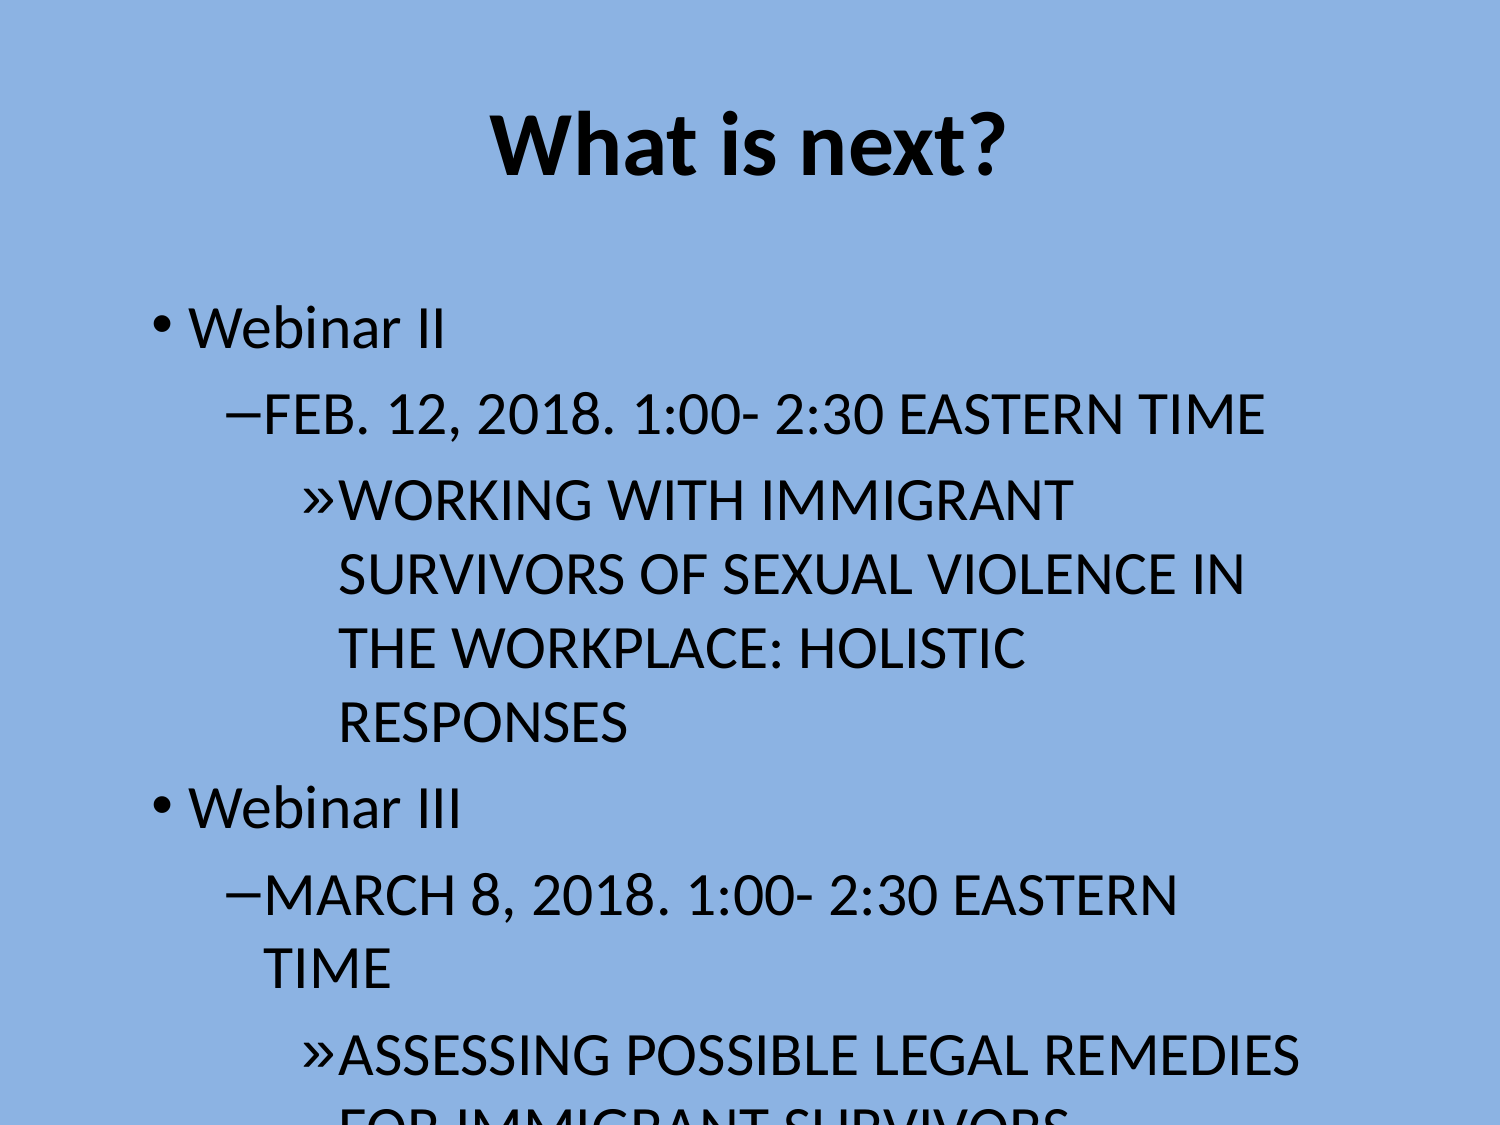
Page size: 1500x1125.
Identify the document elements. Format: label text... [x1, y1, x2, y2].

title What is next? [75, 45, 1425, 233]
list Webinar II FEB. 12, 2018. 1:00- 2:30 EASTERN TIME Working with immigrant survivors of sexual violence in the workplace: holistic responses Webinar III March 8, 2018. 1:00- 2:30 Eastern time Assessing possible legal remedies for immigrant survivors [0, 211, 1337, 1061]
